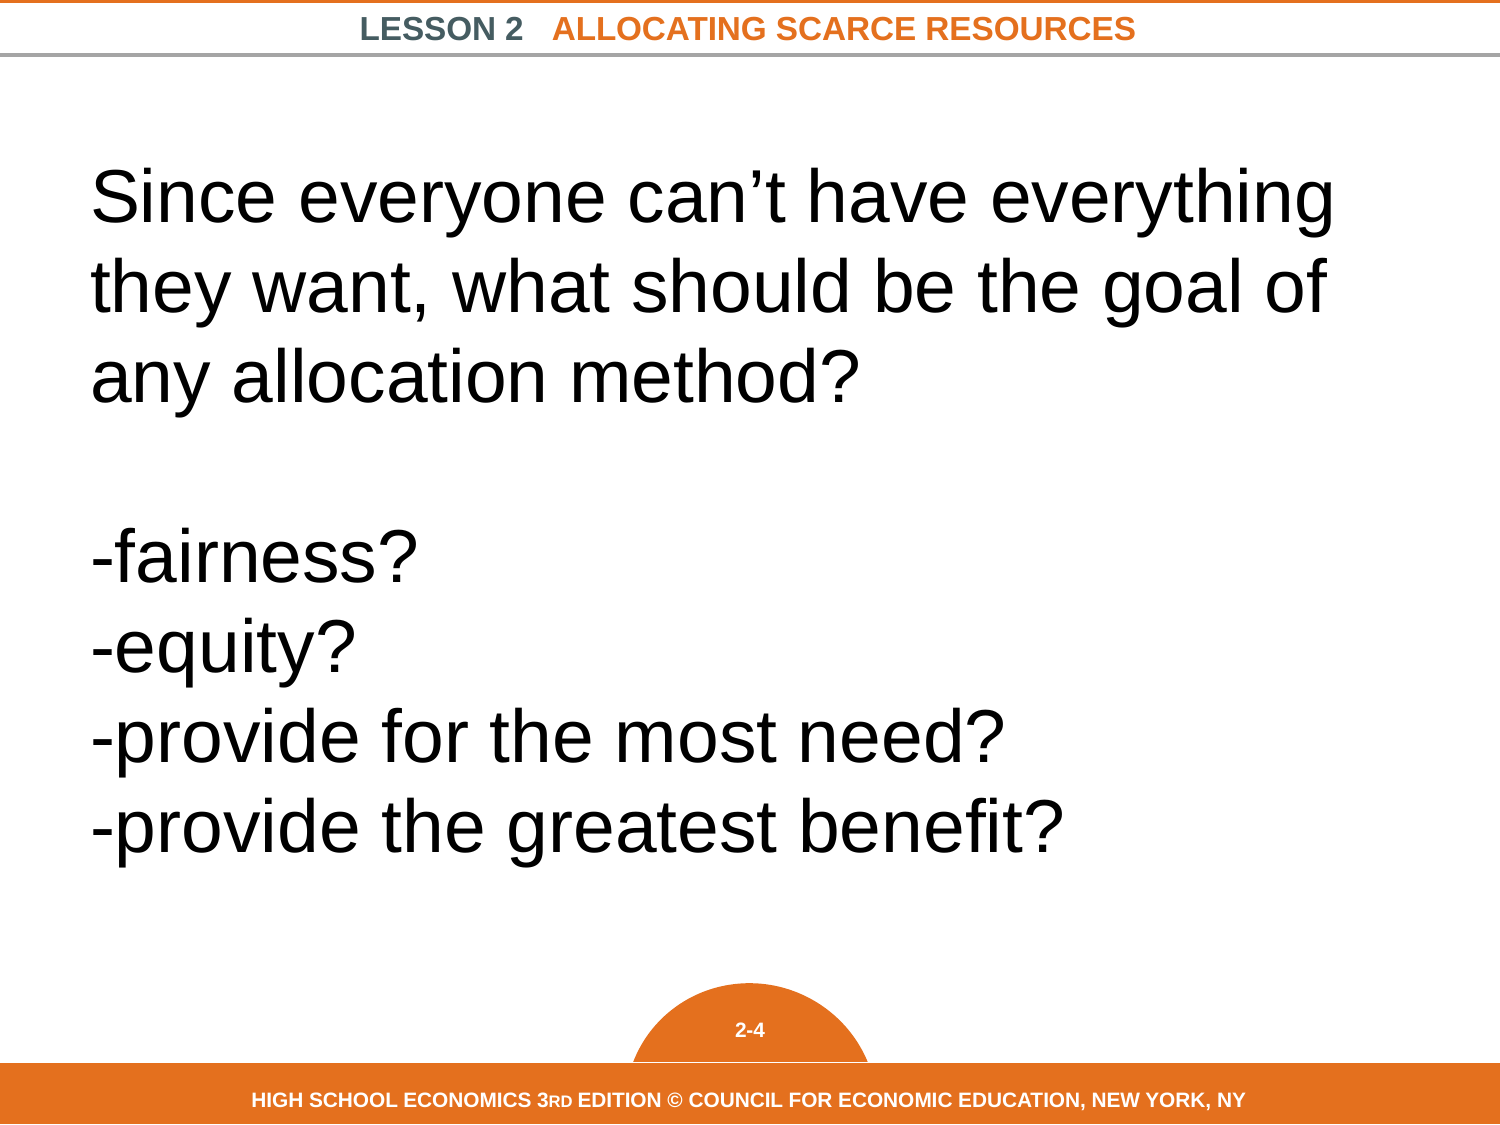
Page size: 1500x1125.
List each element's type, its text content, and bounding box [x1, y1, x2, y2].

title Since everyone can’t have everything they want, what should be the goal of any allocation method? -fairness? -equity? -provide for the most need? -provide the greatest benefit? [75, 56, 1425, 959]
